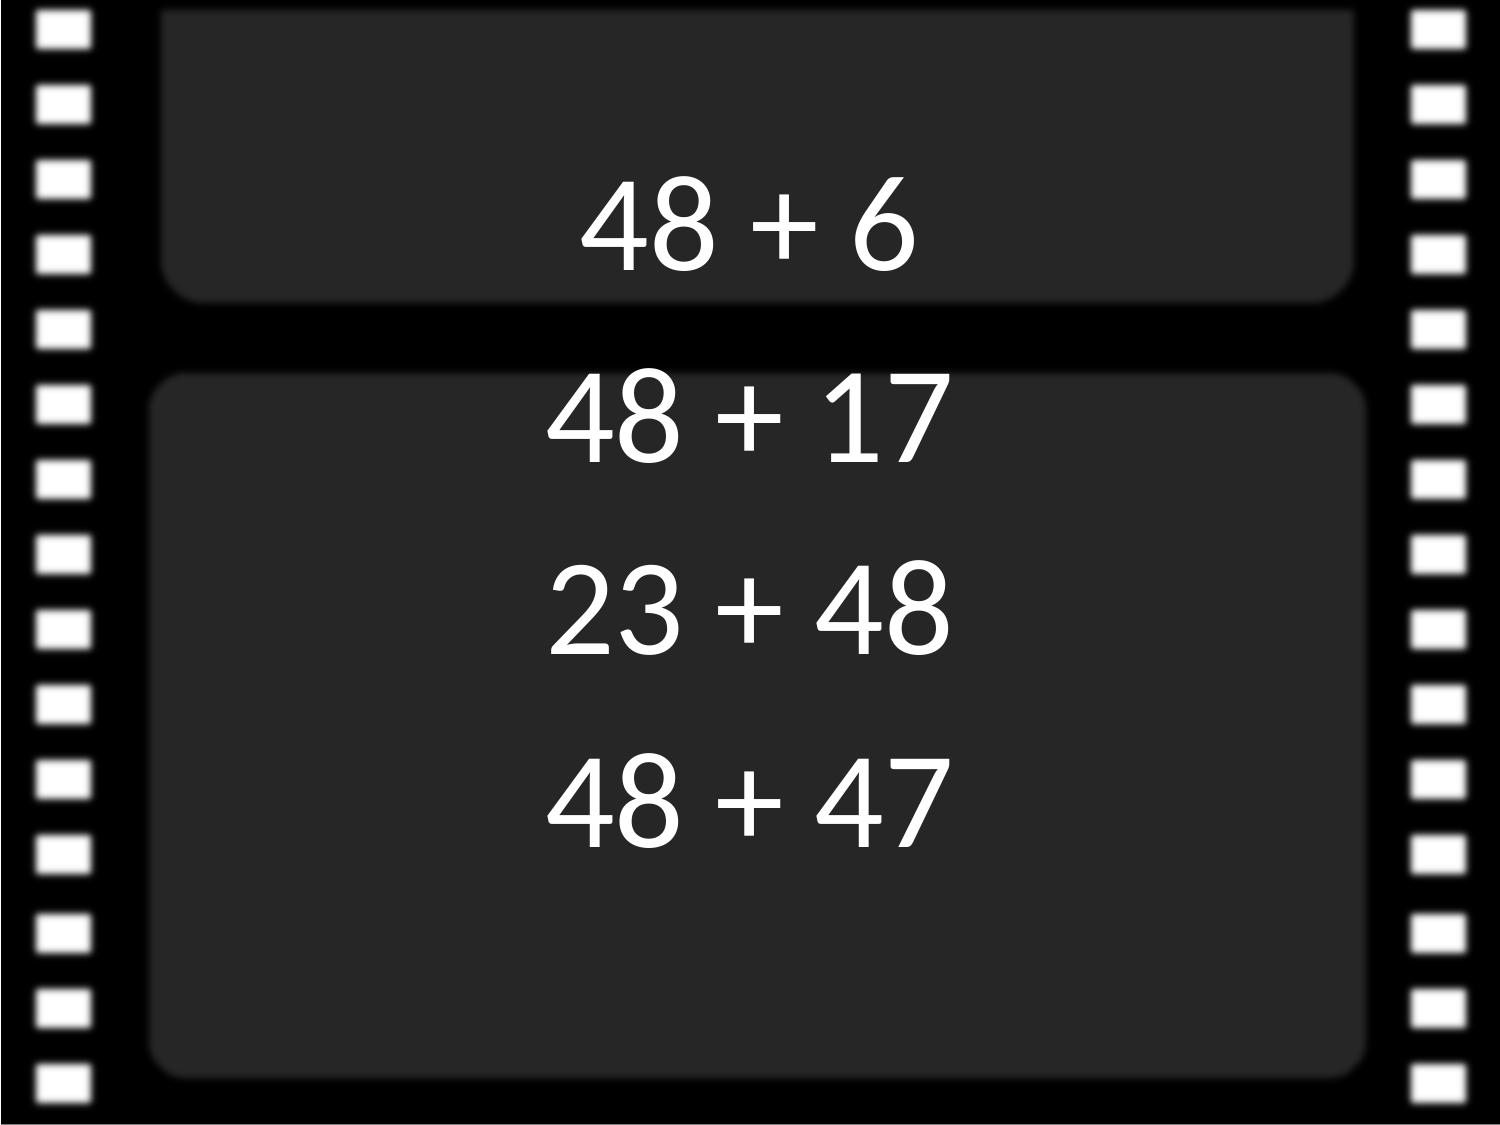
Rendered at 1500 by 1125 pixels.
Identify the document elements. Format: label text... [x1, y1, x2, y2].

list 48 + 6 48 + 17 23 + 48 48 + 47 [75, 125, 1425, 1005]
picture [0, 0, 1500, 1125]
